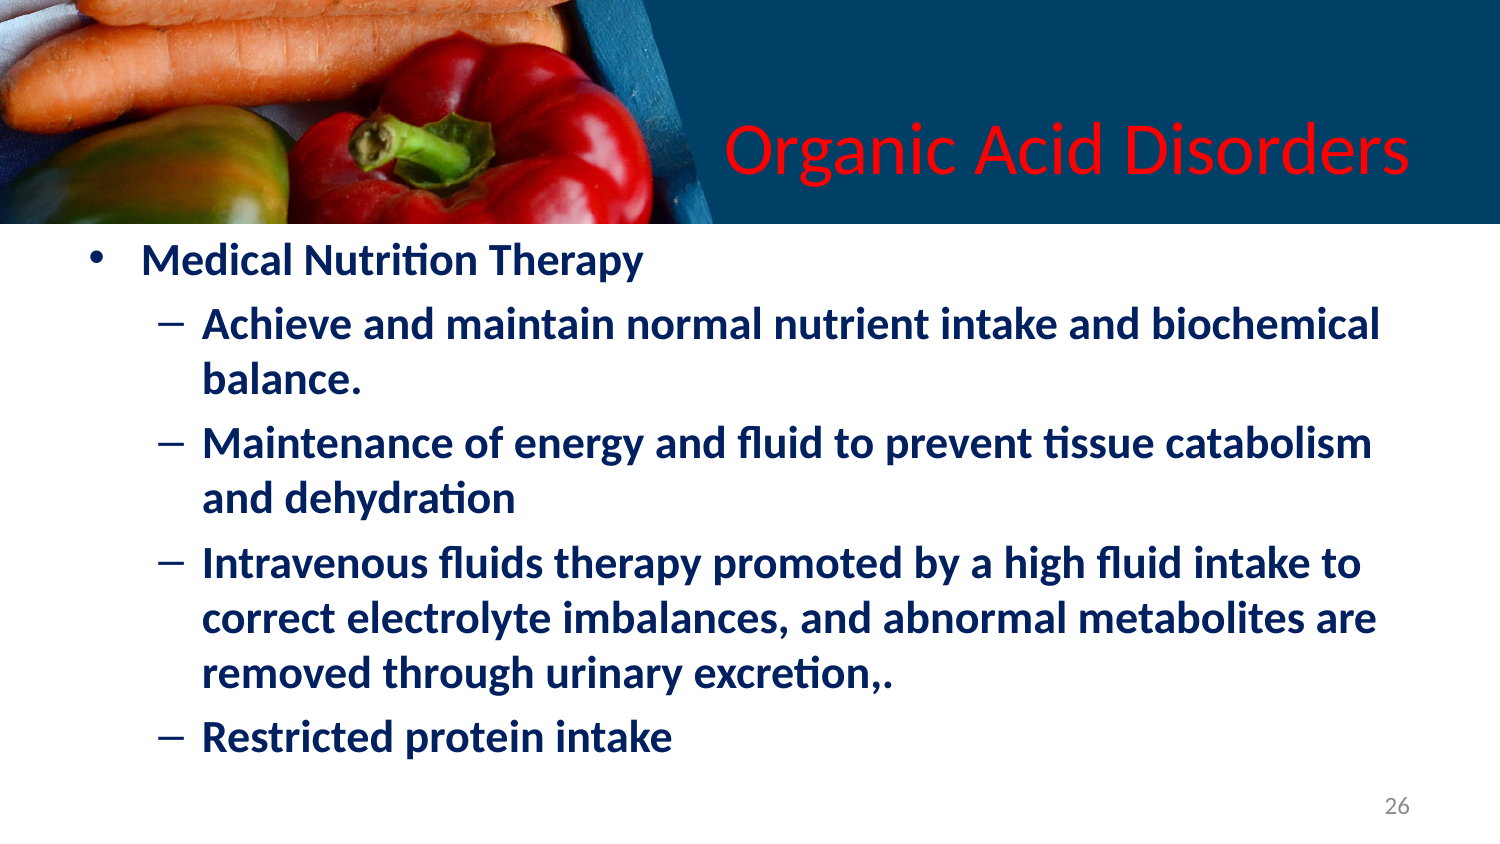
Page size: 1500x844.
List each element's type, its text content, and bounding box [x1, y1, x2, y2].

list Medical Nutrition Therapy Achieve and maintain normal nutrient intake and biochemical balance. Maintenance of energy and fluid to prevent tissue catabolism and dehydration Intravenous fluids therapy promoted by a high fluid intake to correct electrolyte imbalances, and abnormal metabolites are removed through urinary excretion,. Restricted protein intake [73, 221, 1427, 773]
picture [0, 0, 1500, 844]
title Organic Acid Disorders [73, 71, 1427, 218]
slide_number 26 [1074, 782, 1425, 827]
